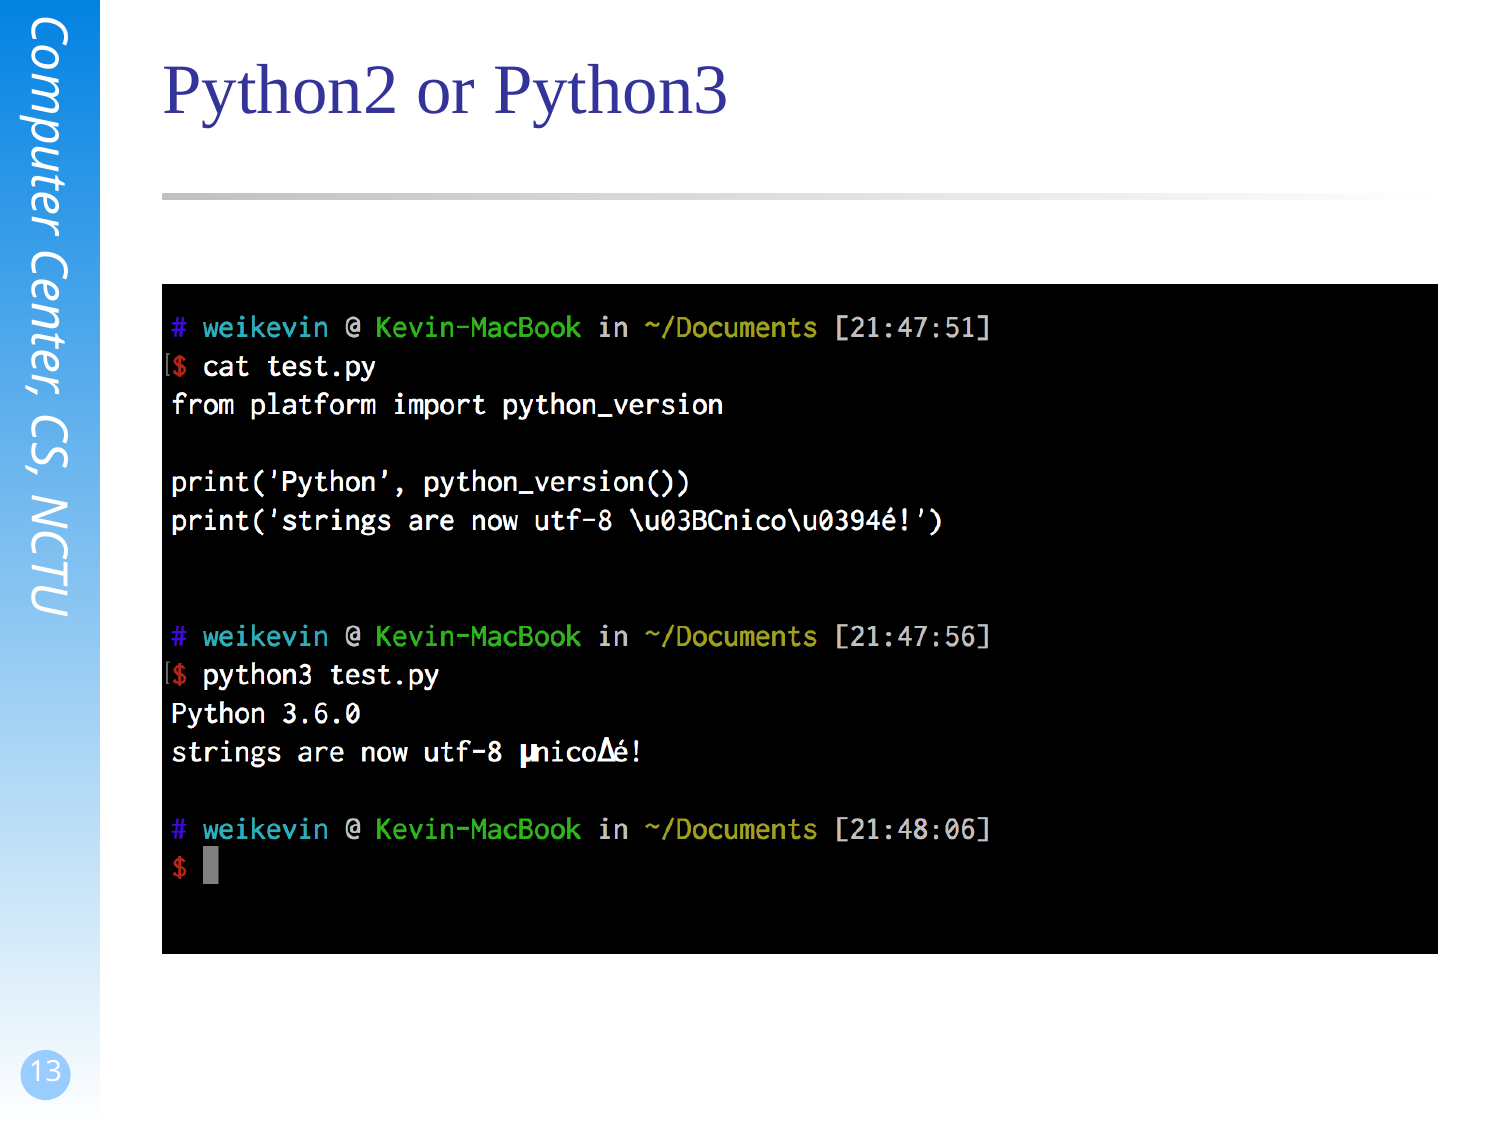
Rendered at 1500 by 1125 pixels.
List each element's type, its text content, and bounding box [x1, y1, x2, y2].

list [162, 283, 1438, 954]
title Python2 or Python3 [162, 42, 1438, 231]
